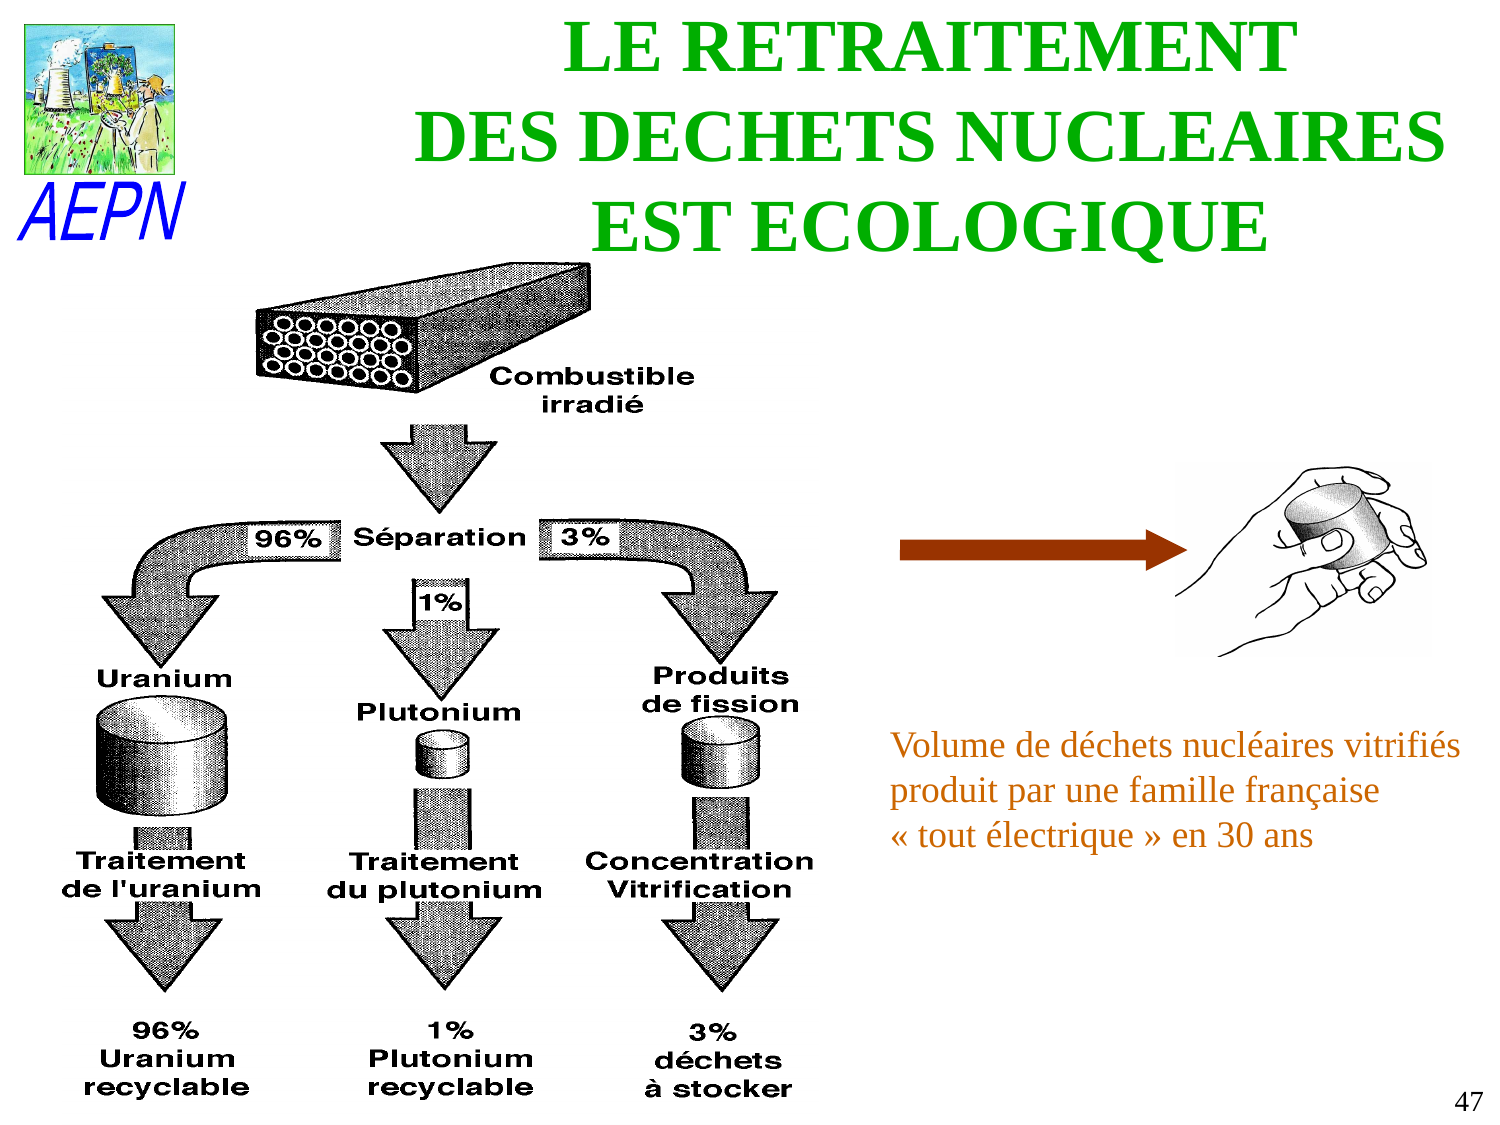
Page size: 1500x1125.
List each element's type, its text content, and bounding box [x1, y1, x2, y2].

picture [62, 262, 819, 1125]
picture [24, 24, 175, 175]
text_box [387, 224, 1500, 900]
picture [1174, 462, 1432, 657]
text_box Volume de déchets nucléaires vitrifiés produit par une famille française « tout électrique » en 30 ans [875, 712, 1500, 863]
text_box 47 [1399, 1074, 1500, 1125]
text_box LE RETRAITEMENT DES DECHETS NUCLEAIRES EST ECOLOGIQUE [362, 0, 1500, 260]
